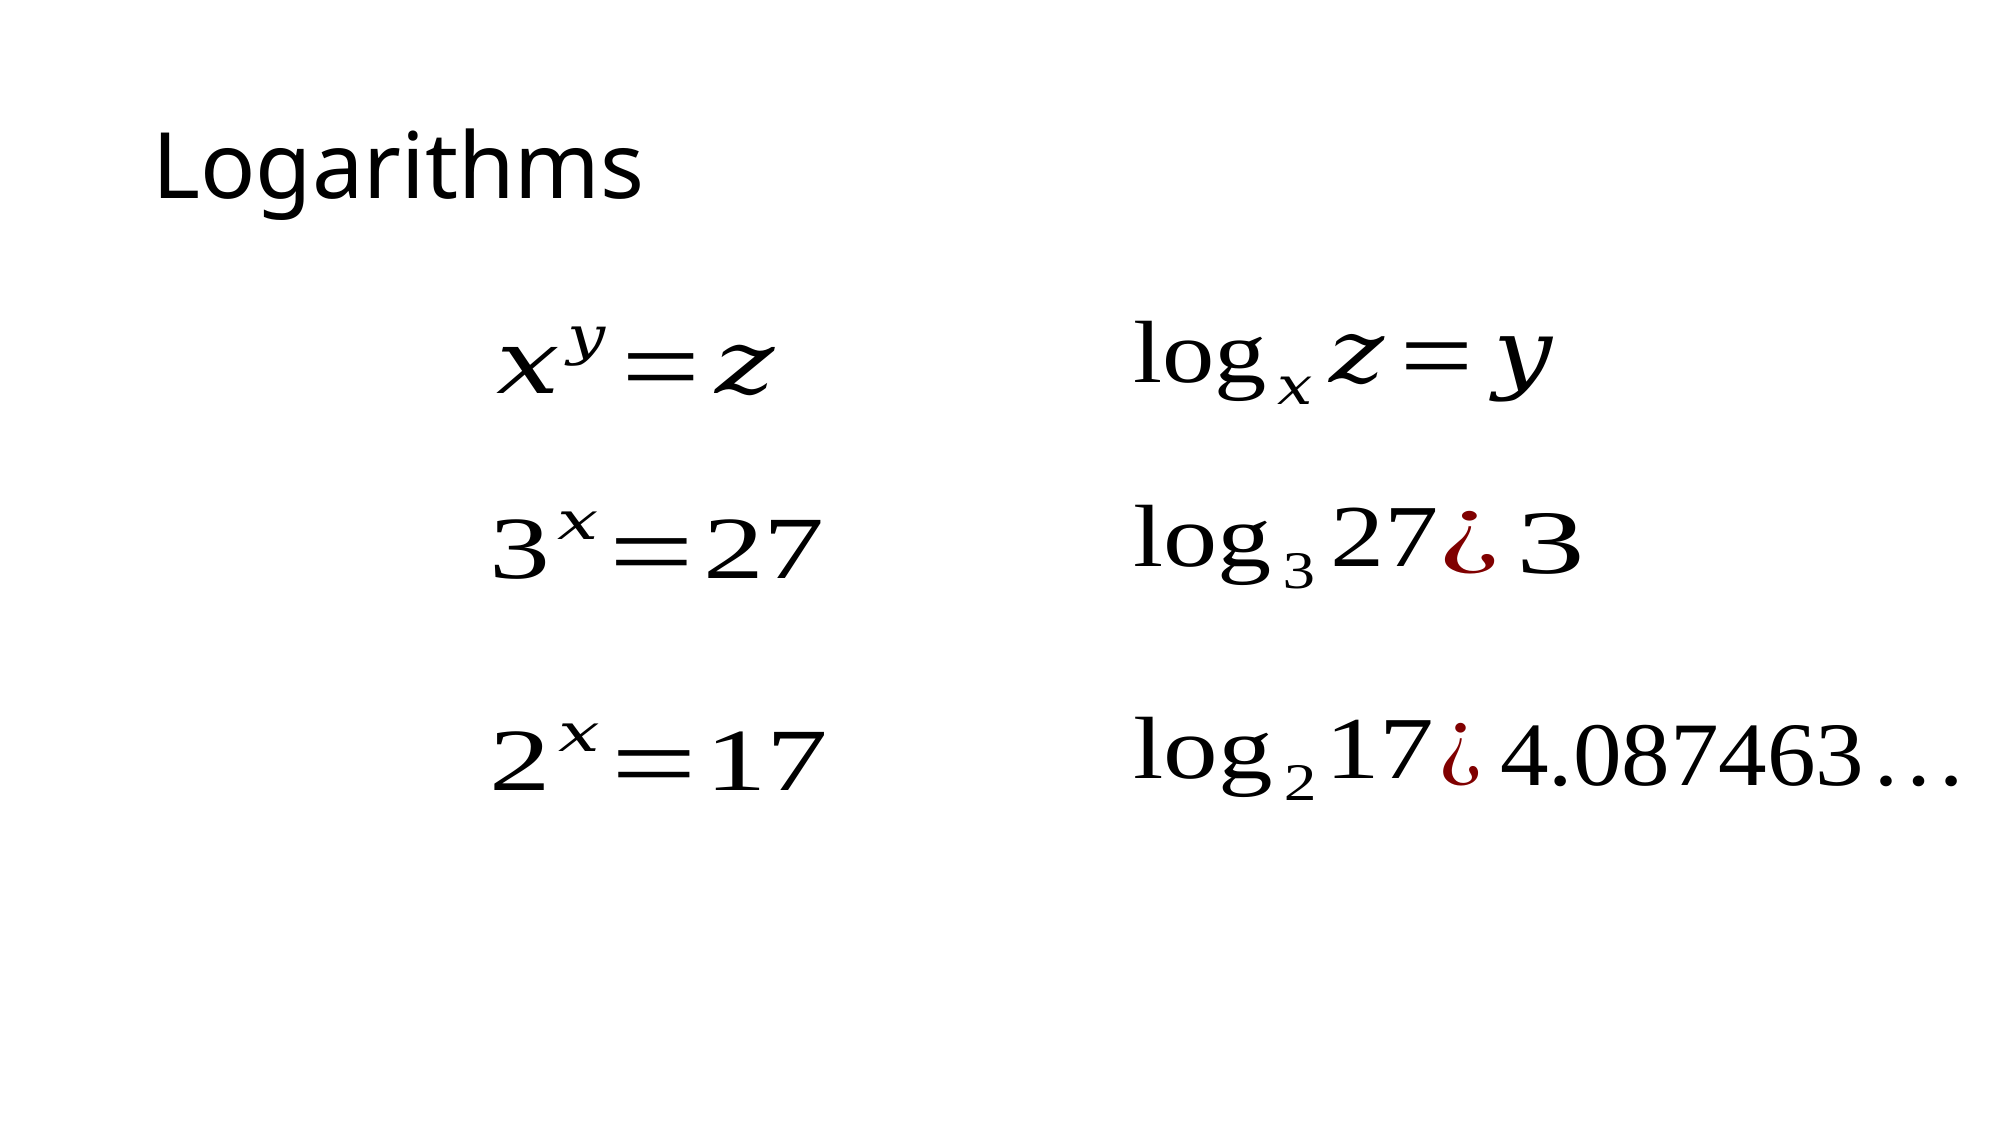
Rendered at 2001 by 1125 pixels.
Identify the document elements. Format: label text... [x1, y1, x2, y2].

title Logarithms [137, 59, 1863, 278]
